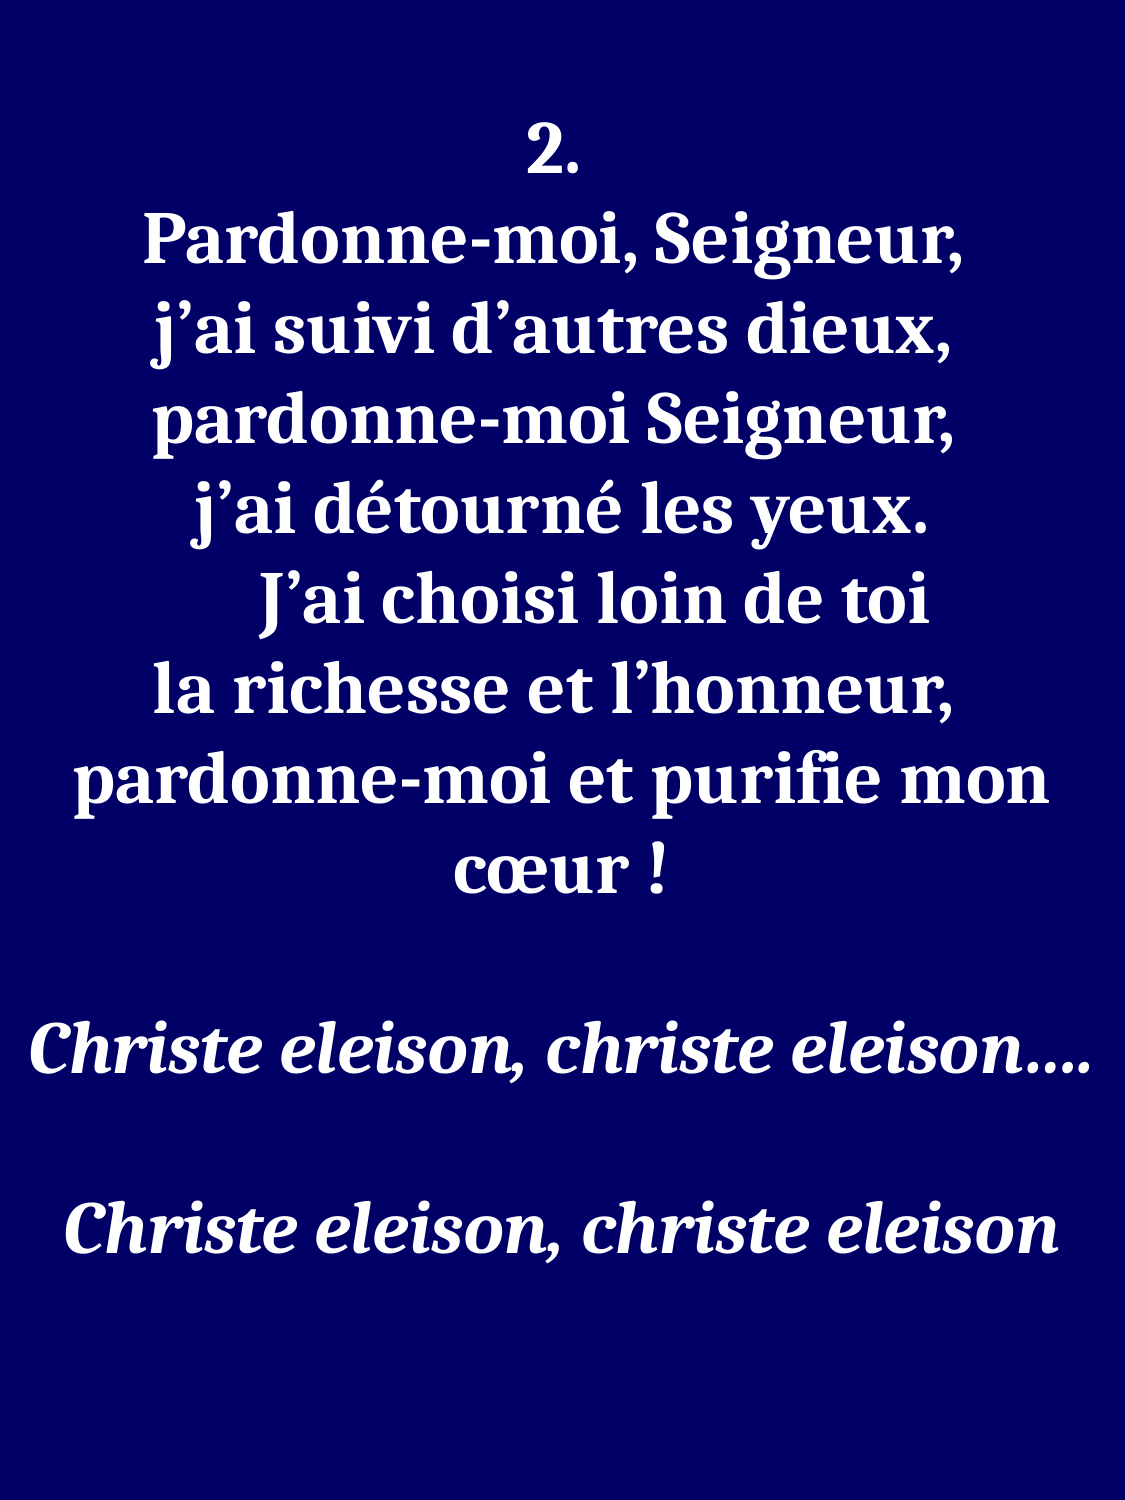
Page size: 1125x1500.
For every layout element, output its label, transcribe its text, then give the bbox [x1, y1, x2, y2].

text_box 2. Pardonne-moi, Seigneur, j’ai suivi d’autres dieux, pardonne-moi Seigneur, j’ai détourné les yeux. J’ai choisi loin de toi la richesse et l’honneur, pardonne-moi et purifie mon cœur ! Christe eleison, christe eleison…. Christe eleison, christe eleison [0, 90, 1125, 1276]
